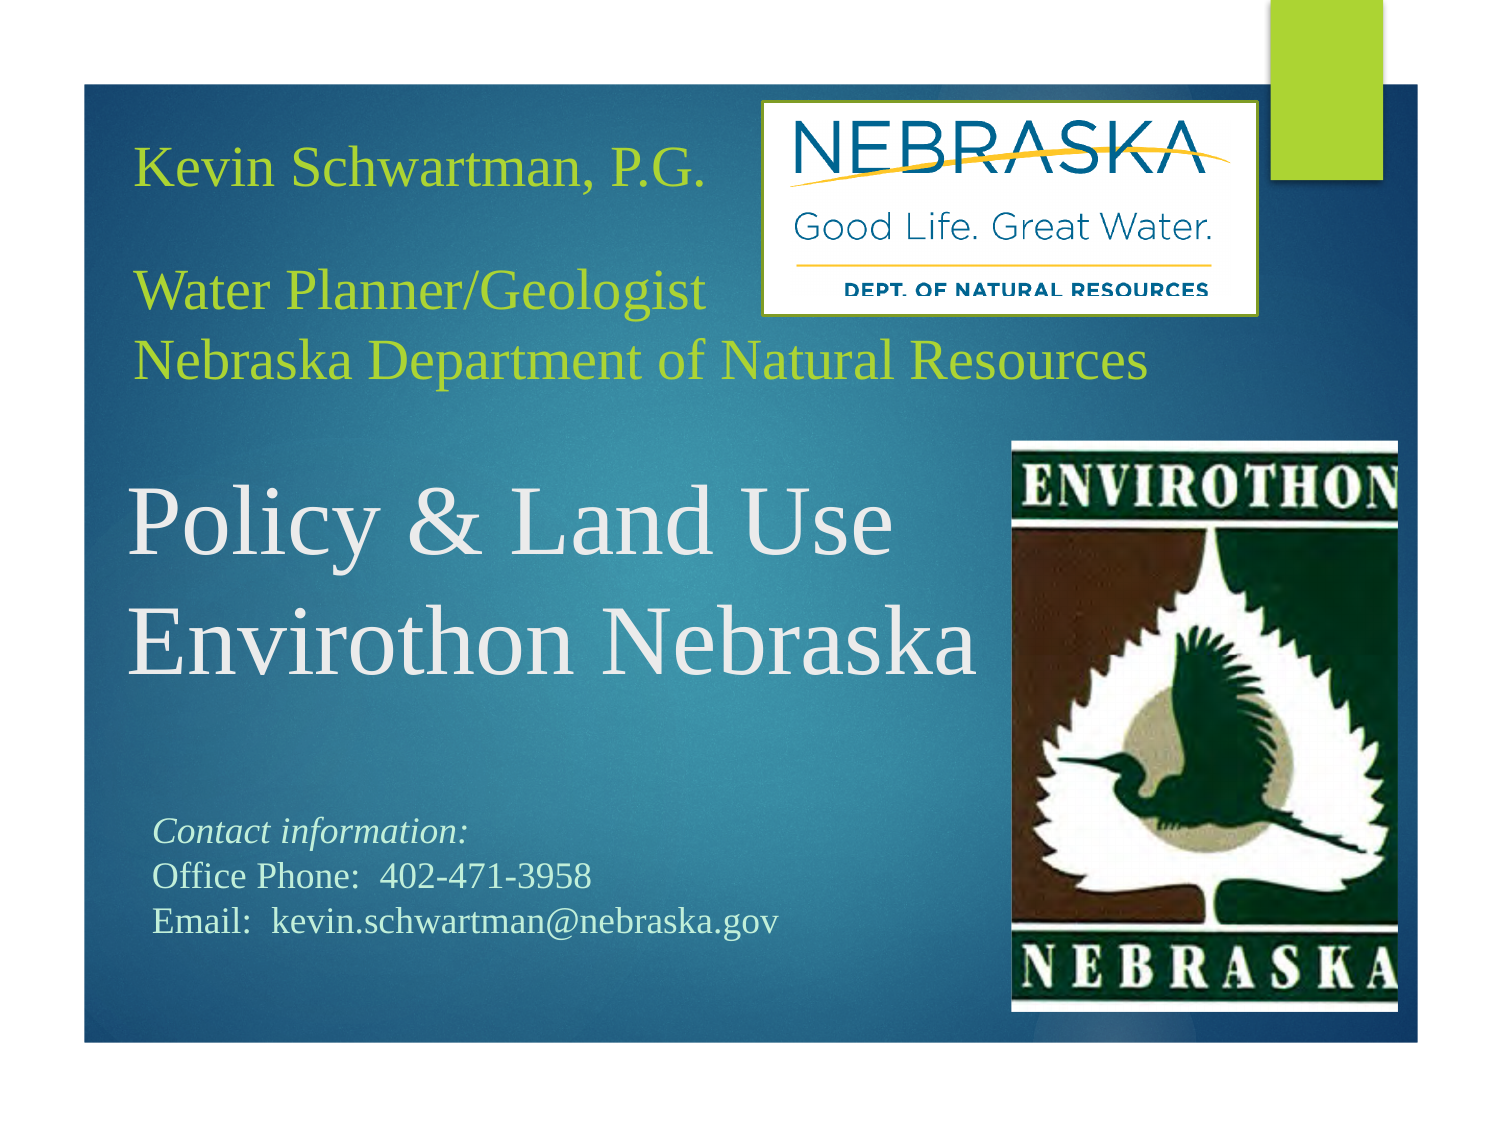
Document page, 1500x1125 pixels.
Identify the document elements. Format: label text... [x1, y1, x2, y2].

text_box Kevin Schwartman, P.G. [118, 121, 756, 206]
text_box Water Planner/Geologist Nebraska Department of Natural Resources [118, 243, 1275, 399]
picture [918, 441, 1490, 1011]
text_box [762, 101, 1259, 316]
title Policy & Land Use Envirothon Nebraska [86, 437, 1175, 702]
text_box Contact information: Office Phone: 402-471-3958 Email: kevin.schwartman@nebraska.gov [137, 798, 878, 994]
